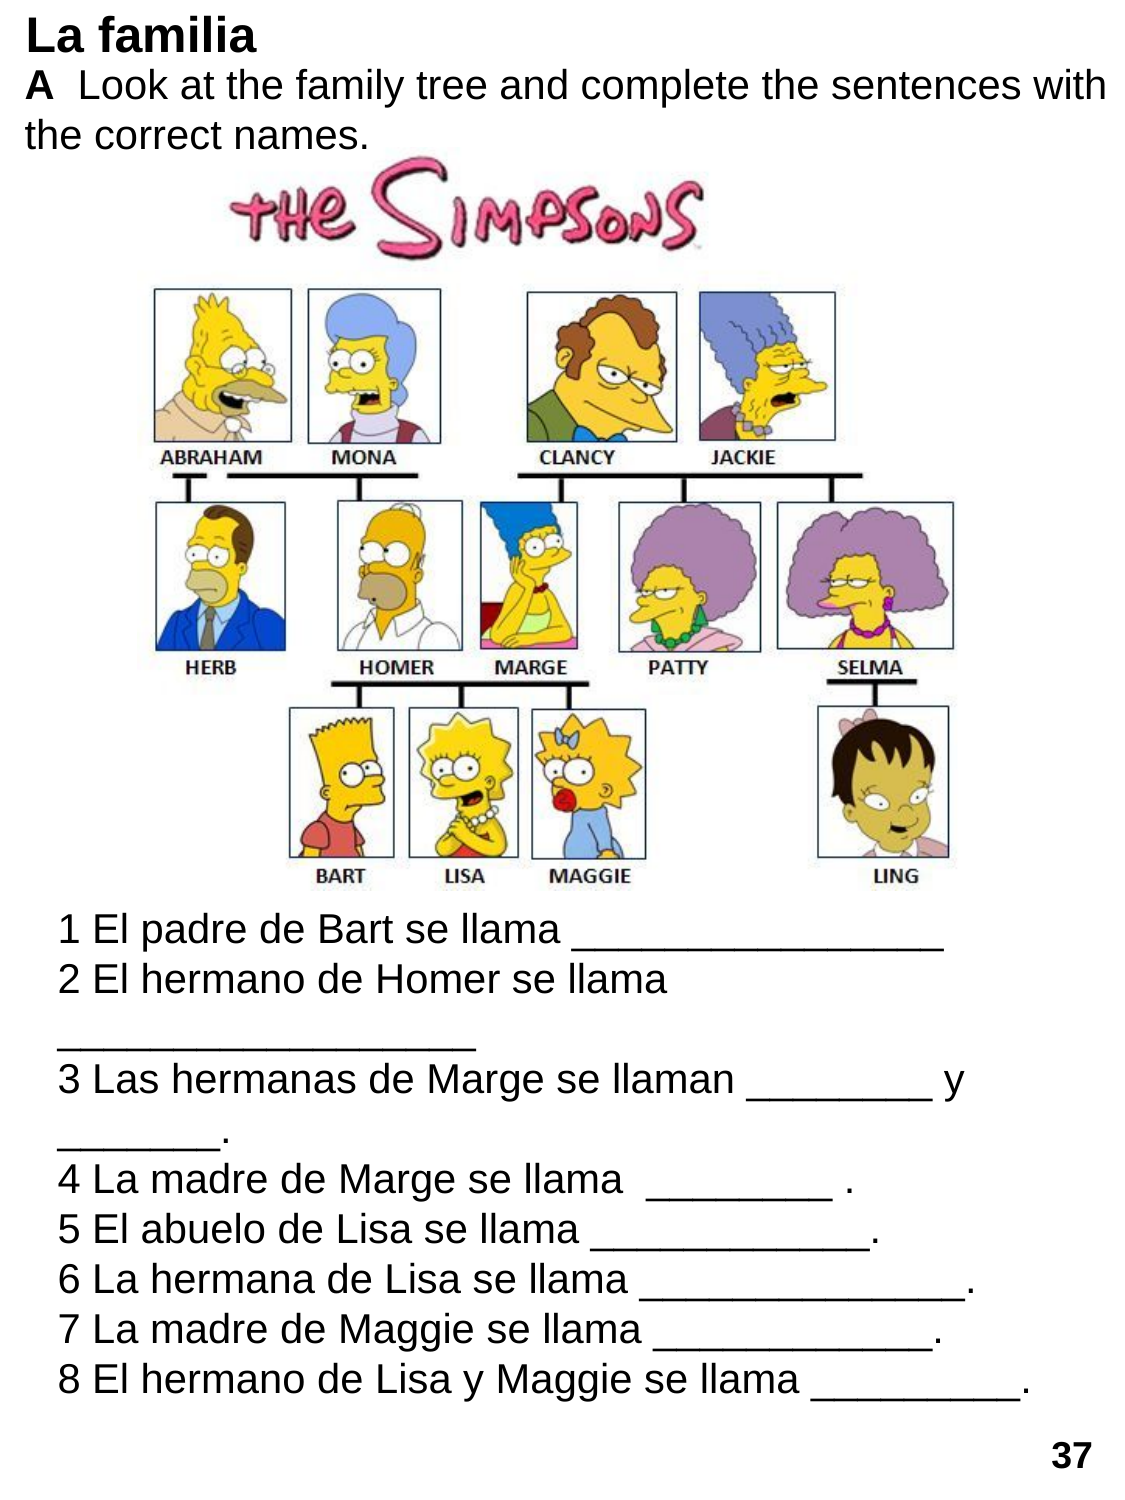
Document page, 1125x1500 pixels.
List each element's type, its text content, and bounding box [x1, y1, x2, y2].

text_box 37 [1029, 1415, 1116, 1491]
text_box A Look at the family tree and complete the sentences with the correct names. [9, 50, 1125, 165]
text_box 1 El padre de Bart se llama ________________ 2 El hermano de Homer se llama __________________ 3 Las hermanas de Marge se llaman ________ y _______. 4 La madre de Marge se llama ________ . 5 El abuelo de Lisa se llama ____________. 6 La hermana de Lisa se llama ______________. 7 La madre de Maggie se llama ____________. 8 El hermano de Lisa y Maggie se llama _________. [42, 894, 1083, 1409]
picture [136, 147, 963, 891]
text_box La familia [10, 0, 272, 50]
